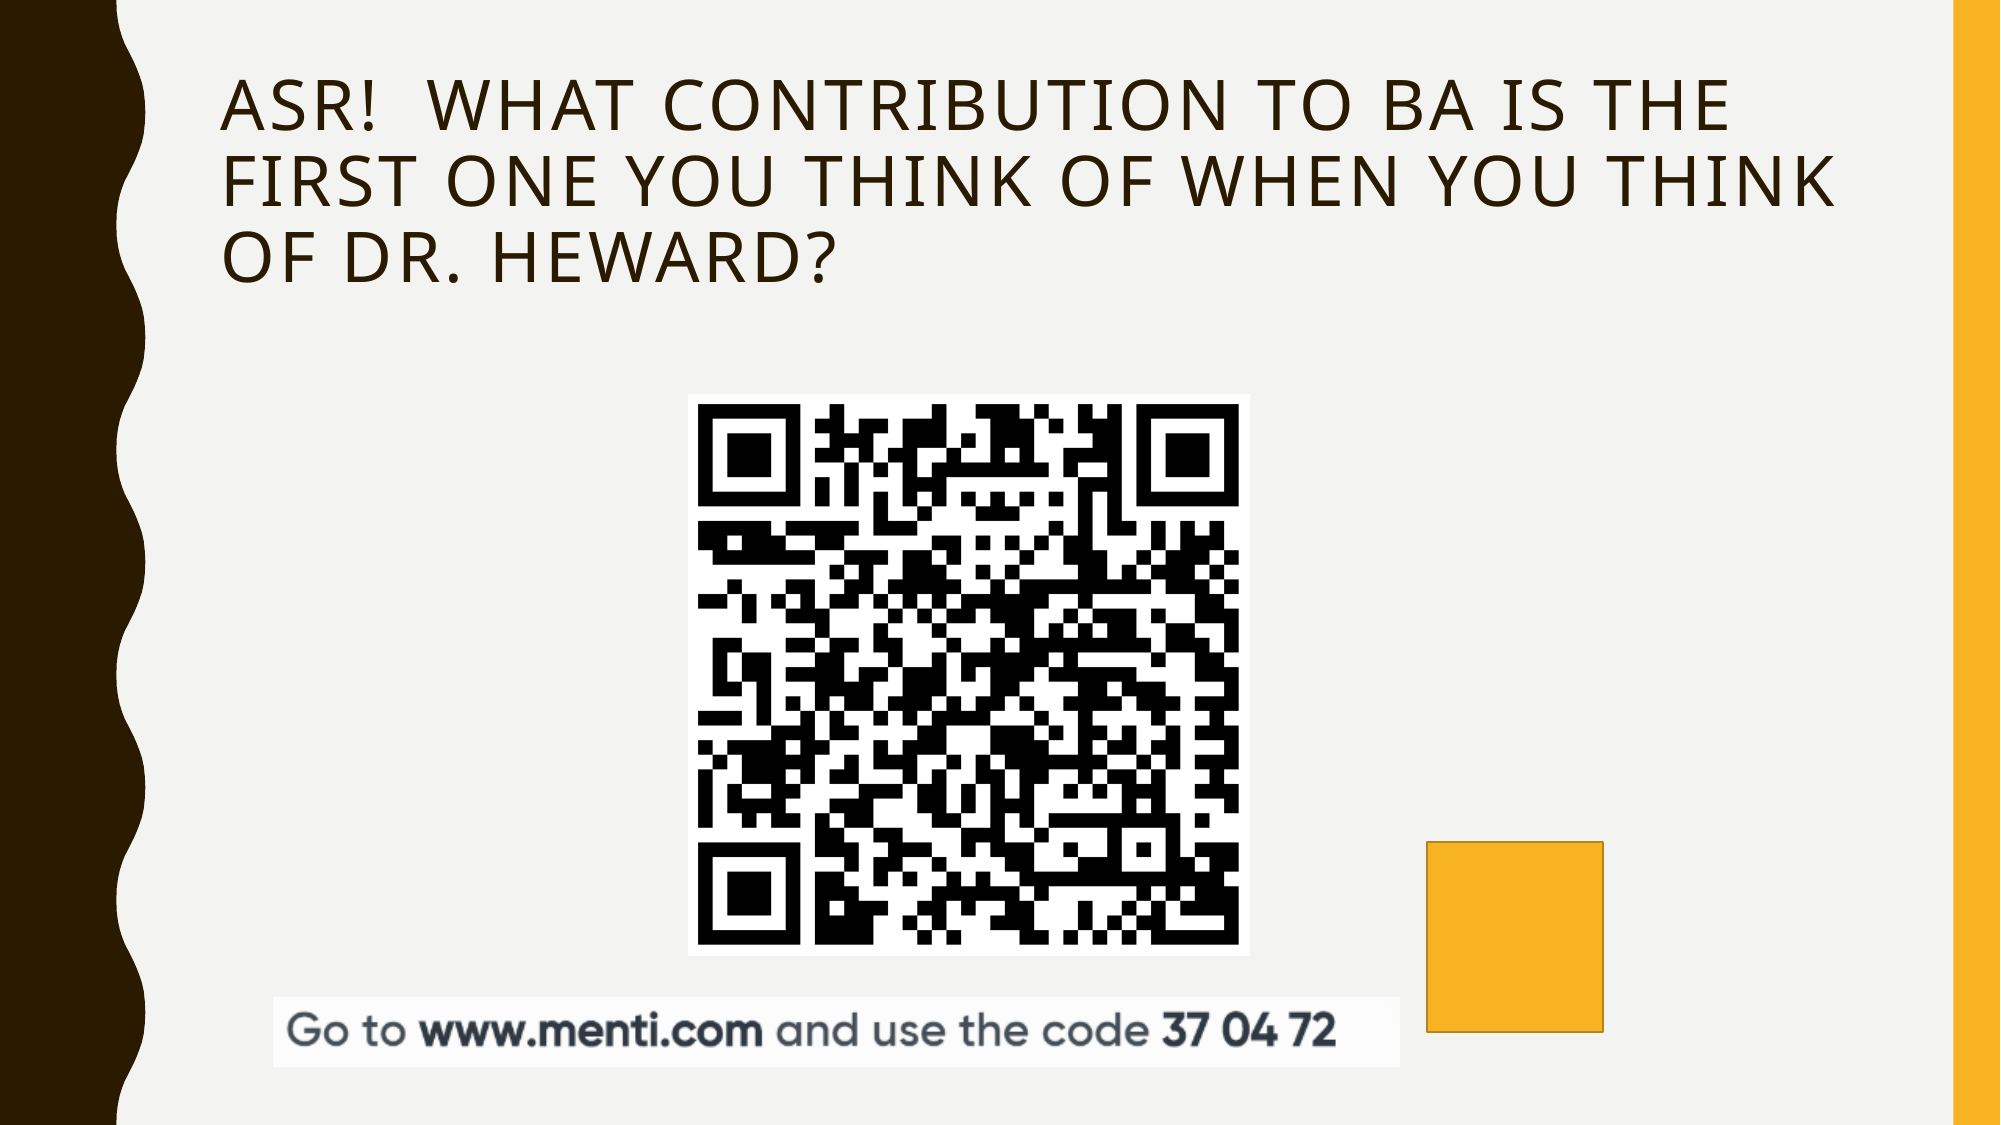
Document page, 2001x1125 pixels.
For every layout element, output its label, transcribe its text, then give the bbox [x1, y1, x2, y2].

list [273, 997, 1400, 1067]
picture [688, 394, 1250, 956]
text_box [1426, 841, 1604, 1033]
title ASR! What contribution to BA is the first one you think of when you think of Dr. Heward? [205, 62, 1875, 308]
